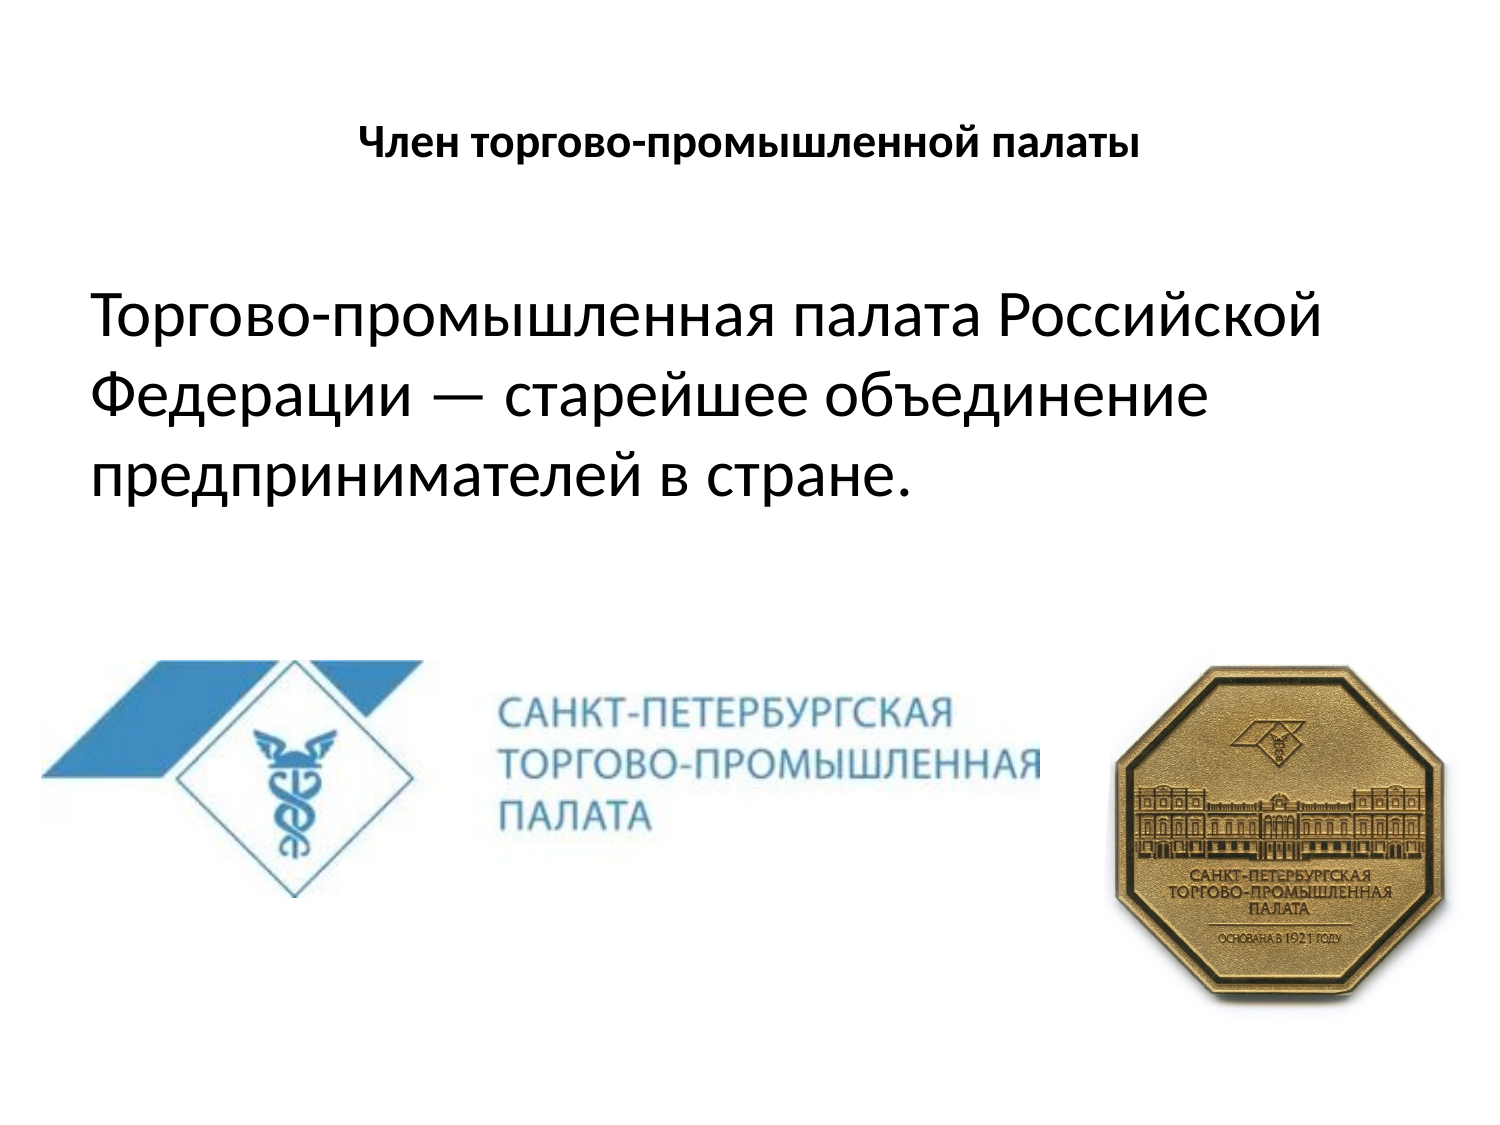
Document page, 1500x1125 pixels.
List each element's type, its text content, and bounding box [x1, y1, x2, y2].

picture [41, 659, 1041, 898]
list Торгово-промышленная палата Российской Федерации — старейшее объединение предпринимателей в стране. [75, 262, 1425, 1005]
picture [1064, 621, 1495, 1052]
title Член торгово-промышленной палаты [75, 45, 1425, 233]
